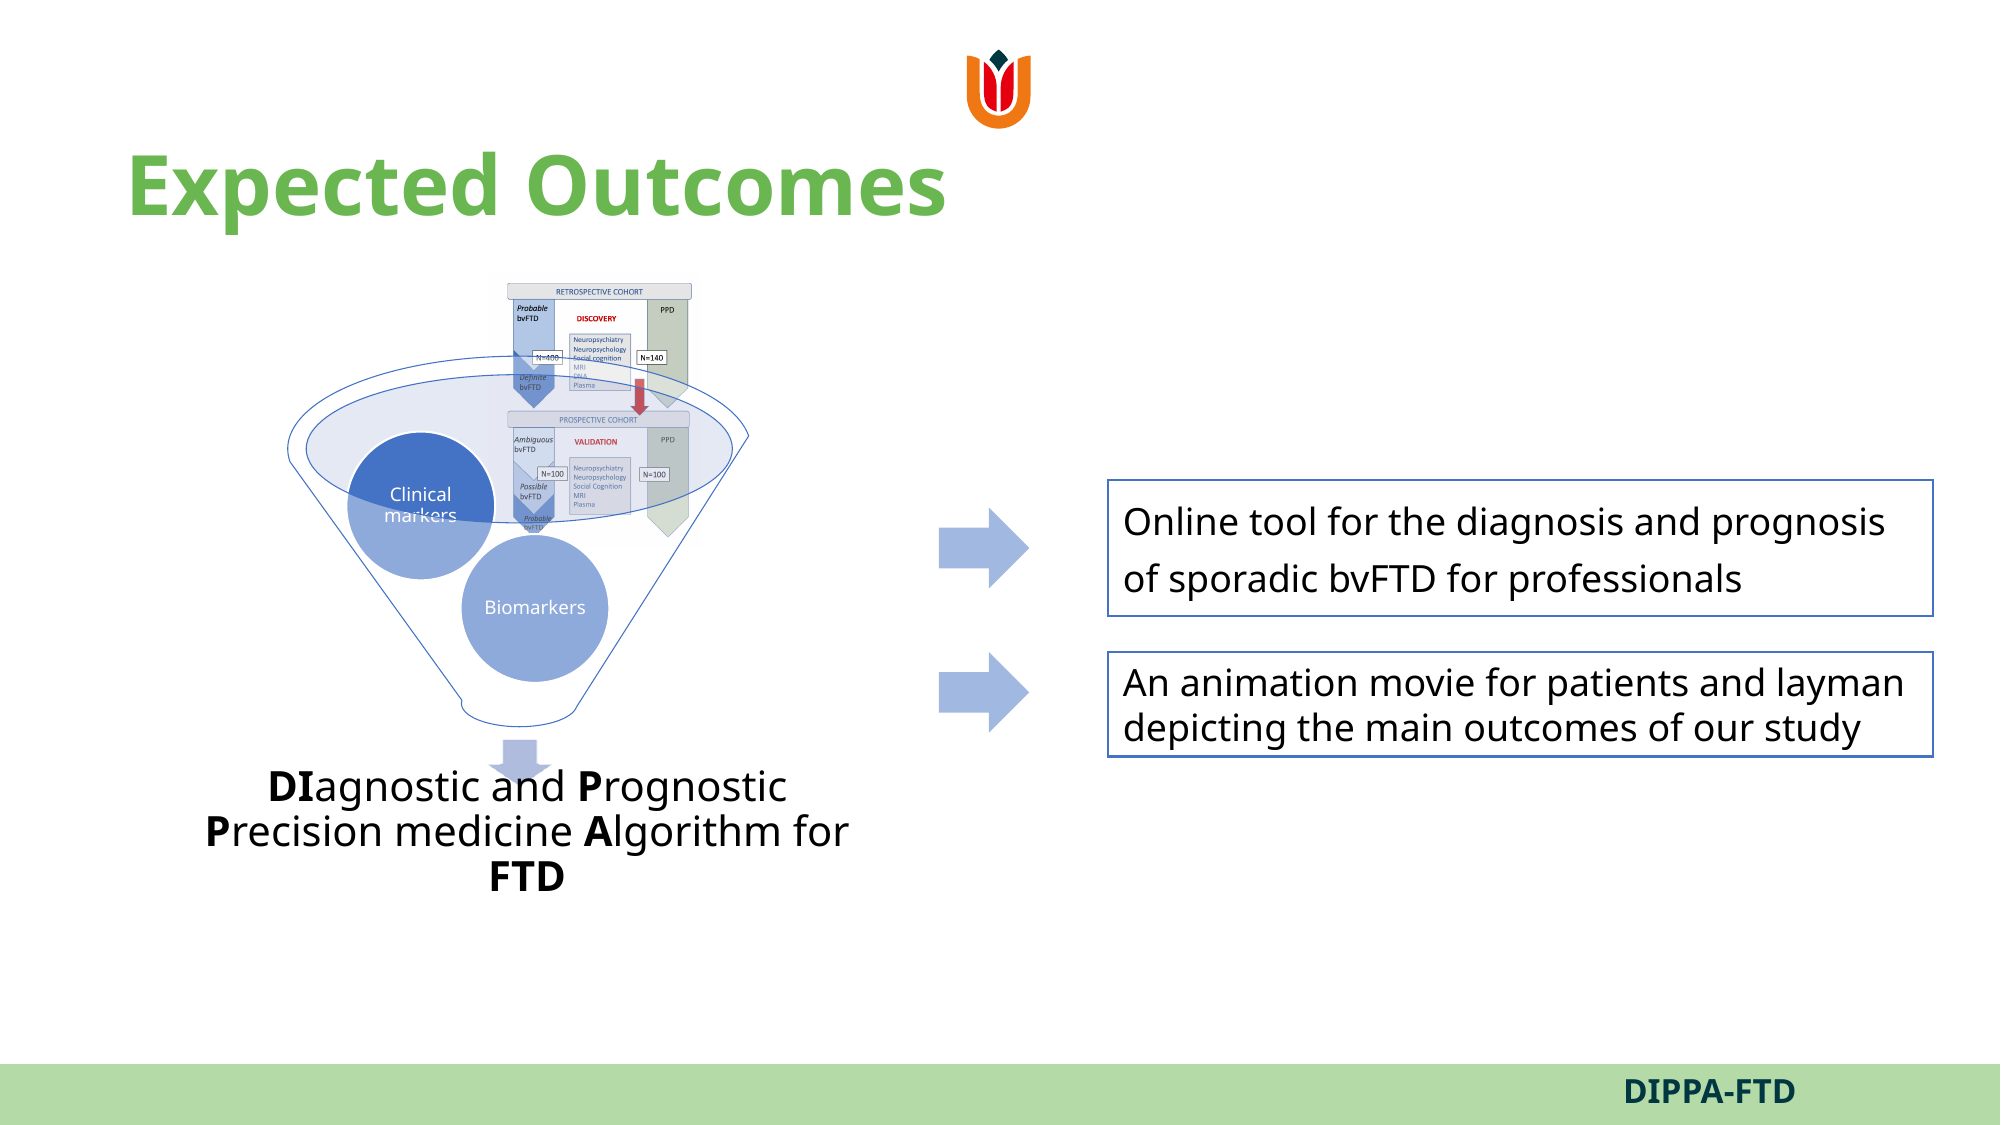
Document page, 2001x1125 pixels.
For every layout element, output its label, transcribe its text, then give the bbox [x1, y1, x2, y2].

list Online tool for the diagnosis and prognosis of sporadic bvFTD for professionals [1107, 479, 1934, 617]
title Expected Outcomes [110, 127, 1877, 250]
picture [488, 273, 702, 352]
text_box [938, 651, 1030, 733]
footer DIPPA-FTD [1330, 1062, 2000, 1125]
text_box [938, 507, 1030, 589]
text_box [124, 352, 914, 883]
text_box An animation movie for patients and layman depicting the main outcomes of our study [1107, 651, 1934, 758]
